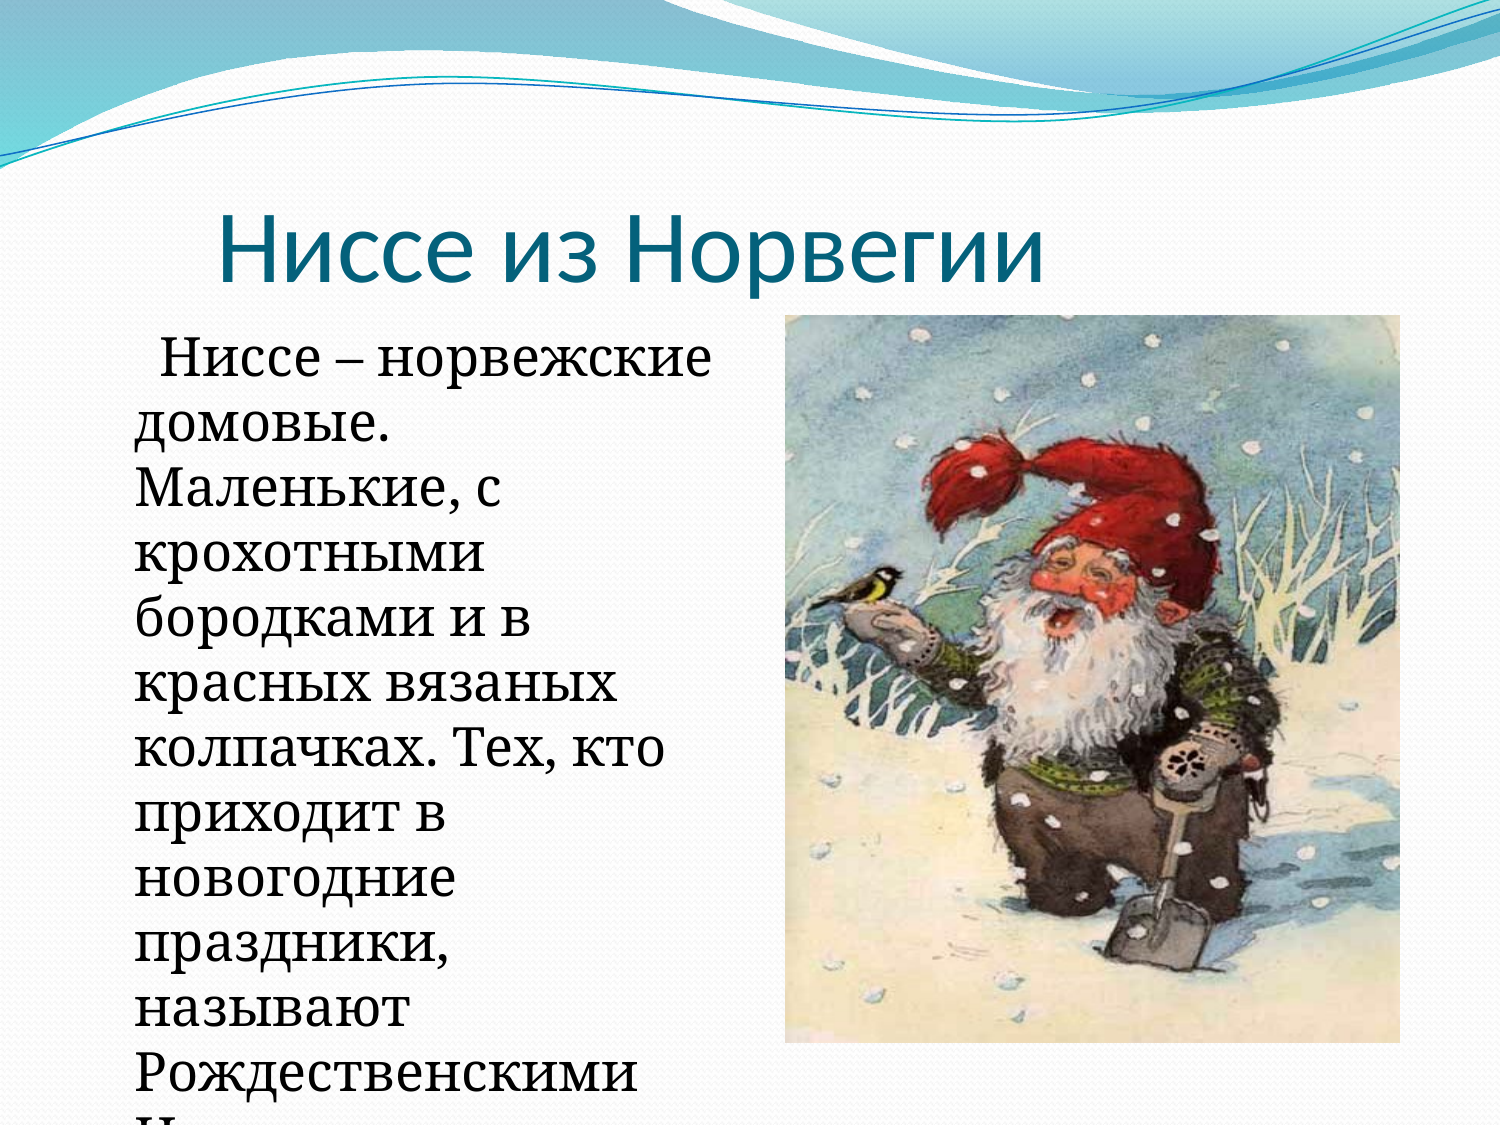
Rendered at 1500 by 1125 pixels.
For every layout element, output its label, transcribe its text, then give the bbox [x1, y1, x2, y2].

list Ниссе – норвежские домовые. Маленькие, с крохотными бородками и в красных вязаных колпачках. Тех, кто приходит в новогодние праздники, называют Рождественскими Ниссе. [75, 314, 738, 1043]
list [785, 314, 1400, 1043]
title Ниссе из Норвегии [75, 115, 1425, 303]
